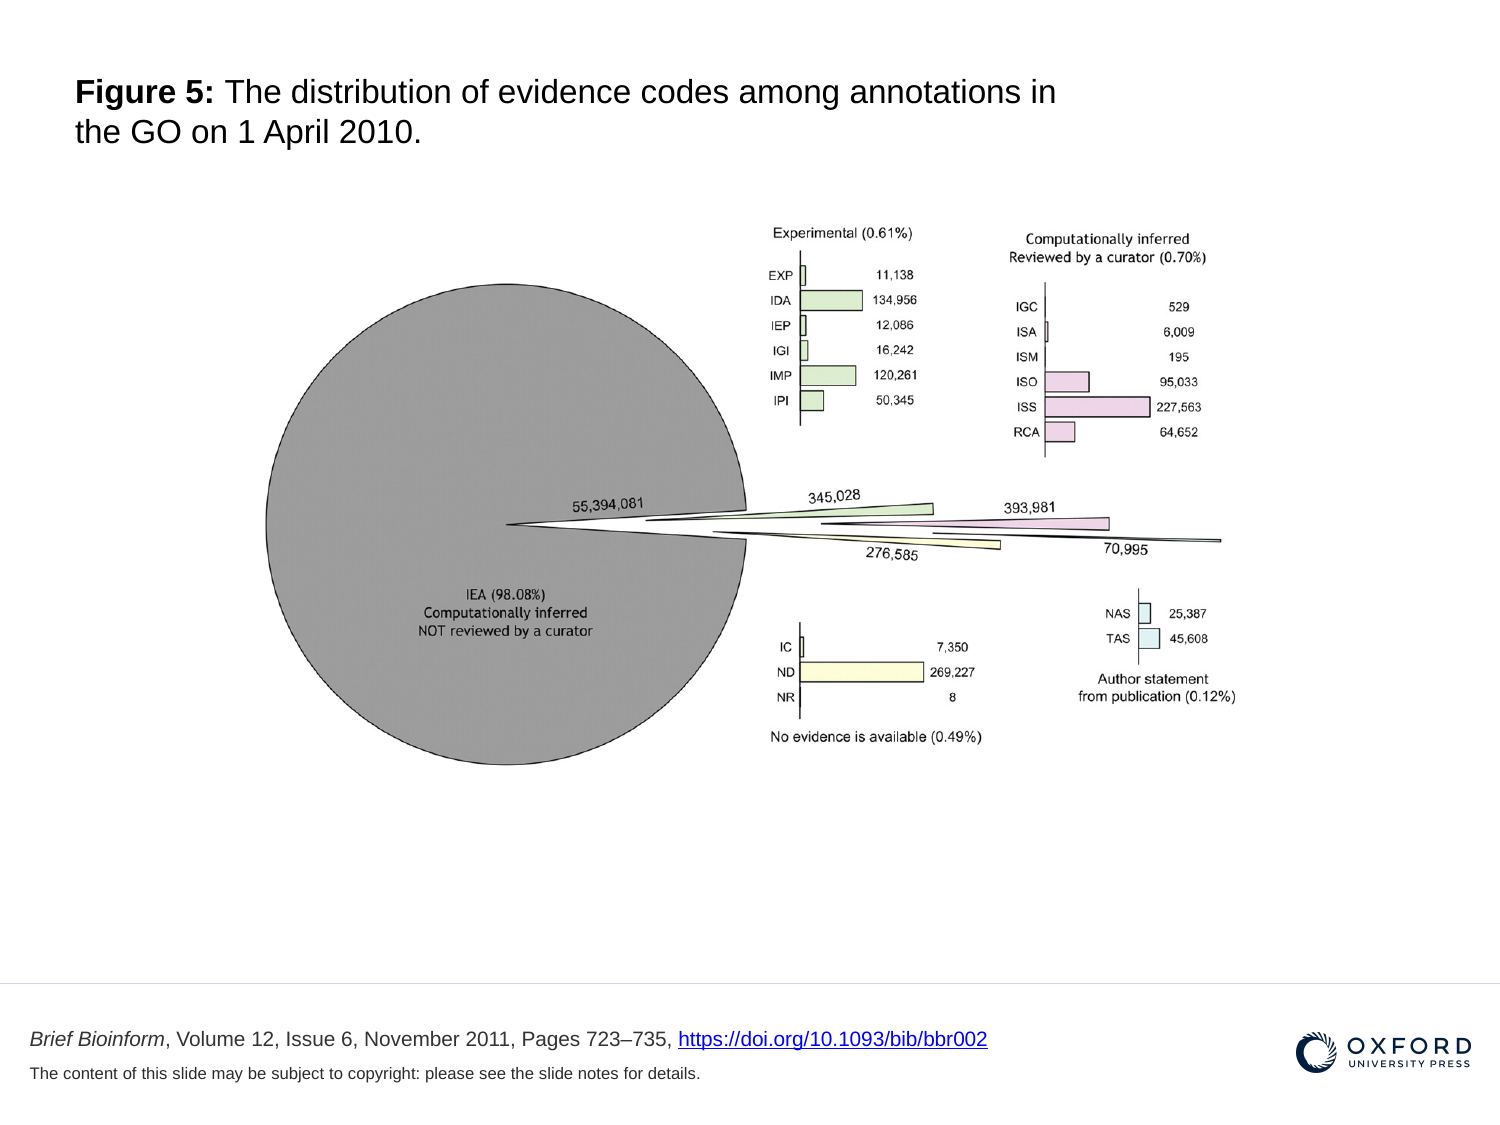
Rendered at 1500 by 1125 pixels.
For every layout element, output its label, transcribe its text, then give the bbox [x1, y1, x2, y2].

picture [262, 224, 1238, 768]
footer Brief Bioinform, Volume 12, Issue 6, November 2011, Pages 723–735, https://doi.org/10.1093/bib/bbr002 The content of this slide may be subject to copyright: please see the slide notes for details. [0, 983, 1260, 1125]
picture [1296, 1032, 1471, 1073]
title Figure 5: The distribution of evidence codes among annotations in the GO on 1 April 2010. [75, 69, 1078, 171]
